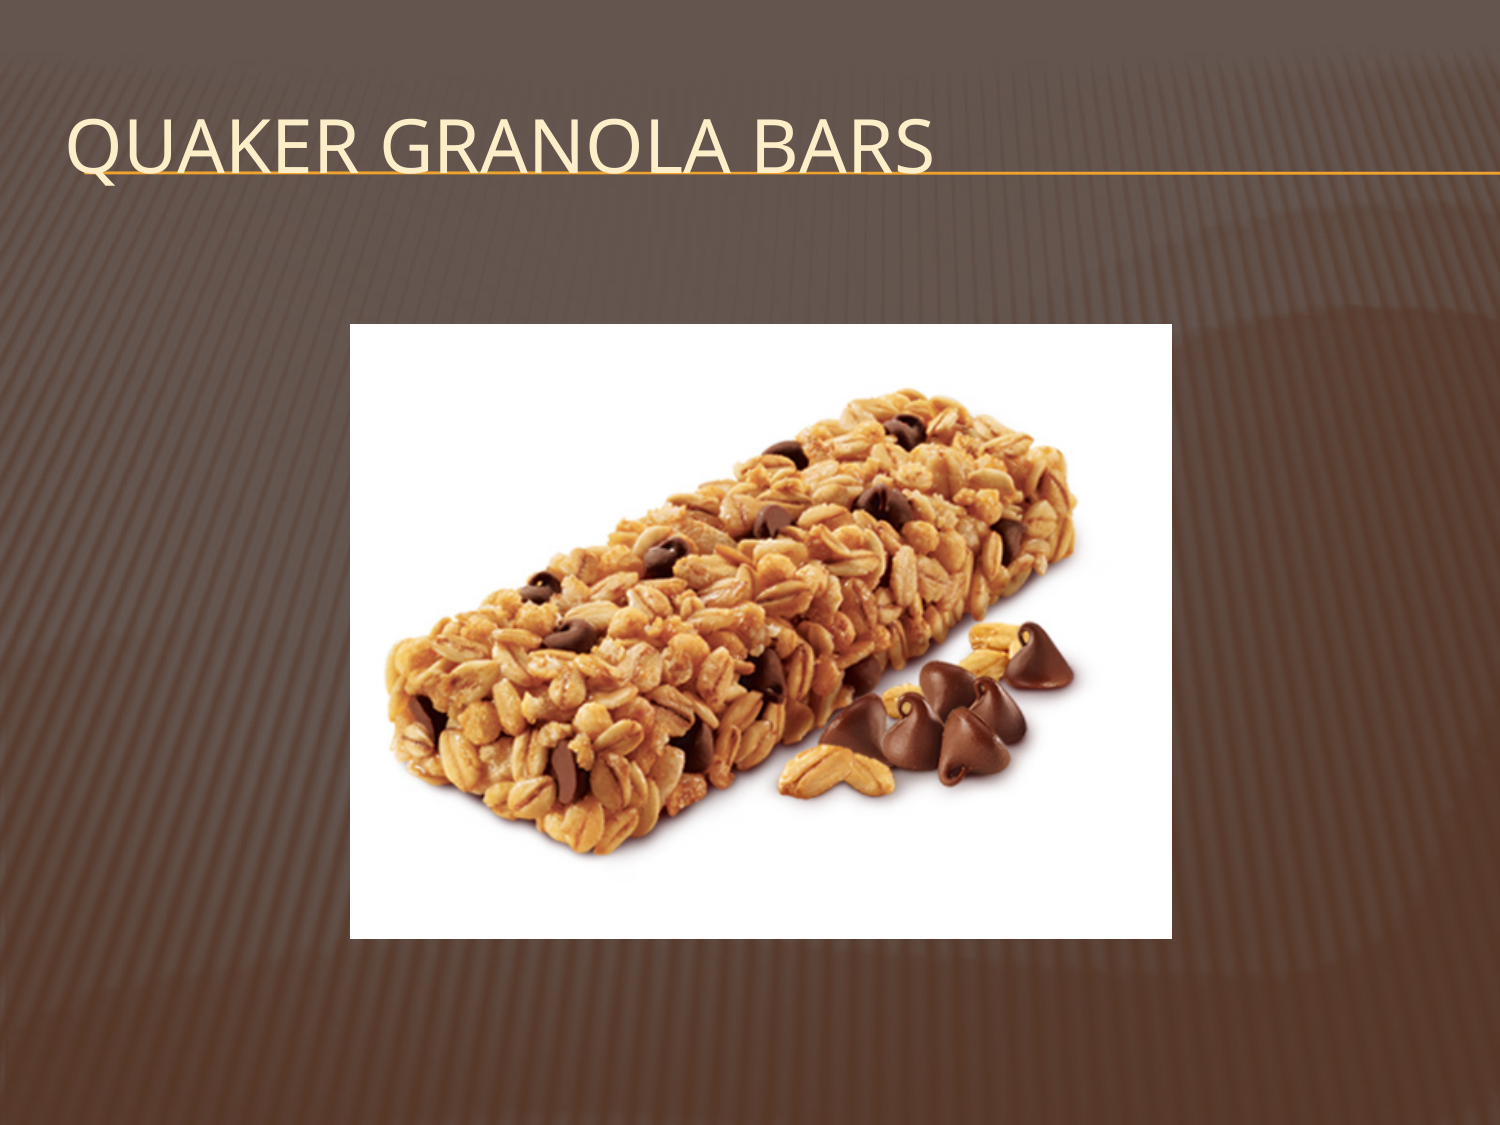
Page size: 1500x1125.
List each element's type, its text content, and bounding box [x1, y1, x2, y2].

title Quaker Granola bars [50, 75, 1475, 213]
picture [349, 324, 1173, 940]
